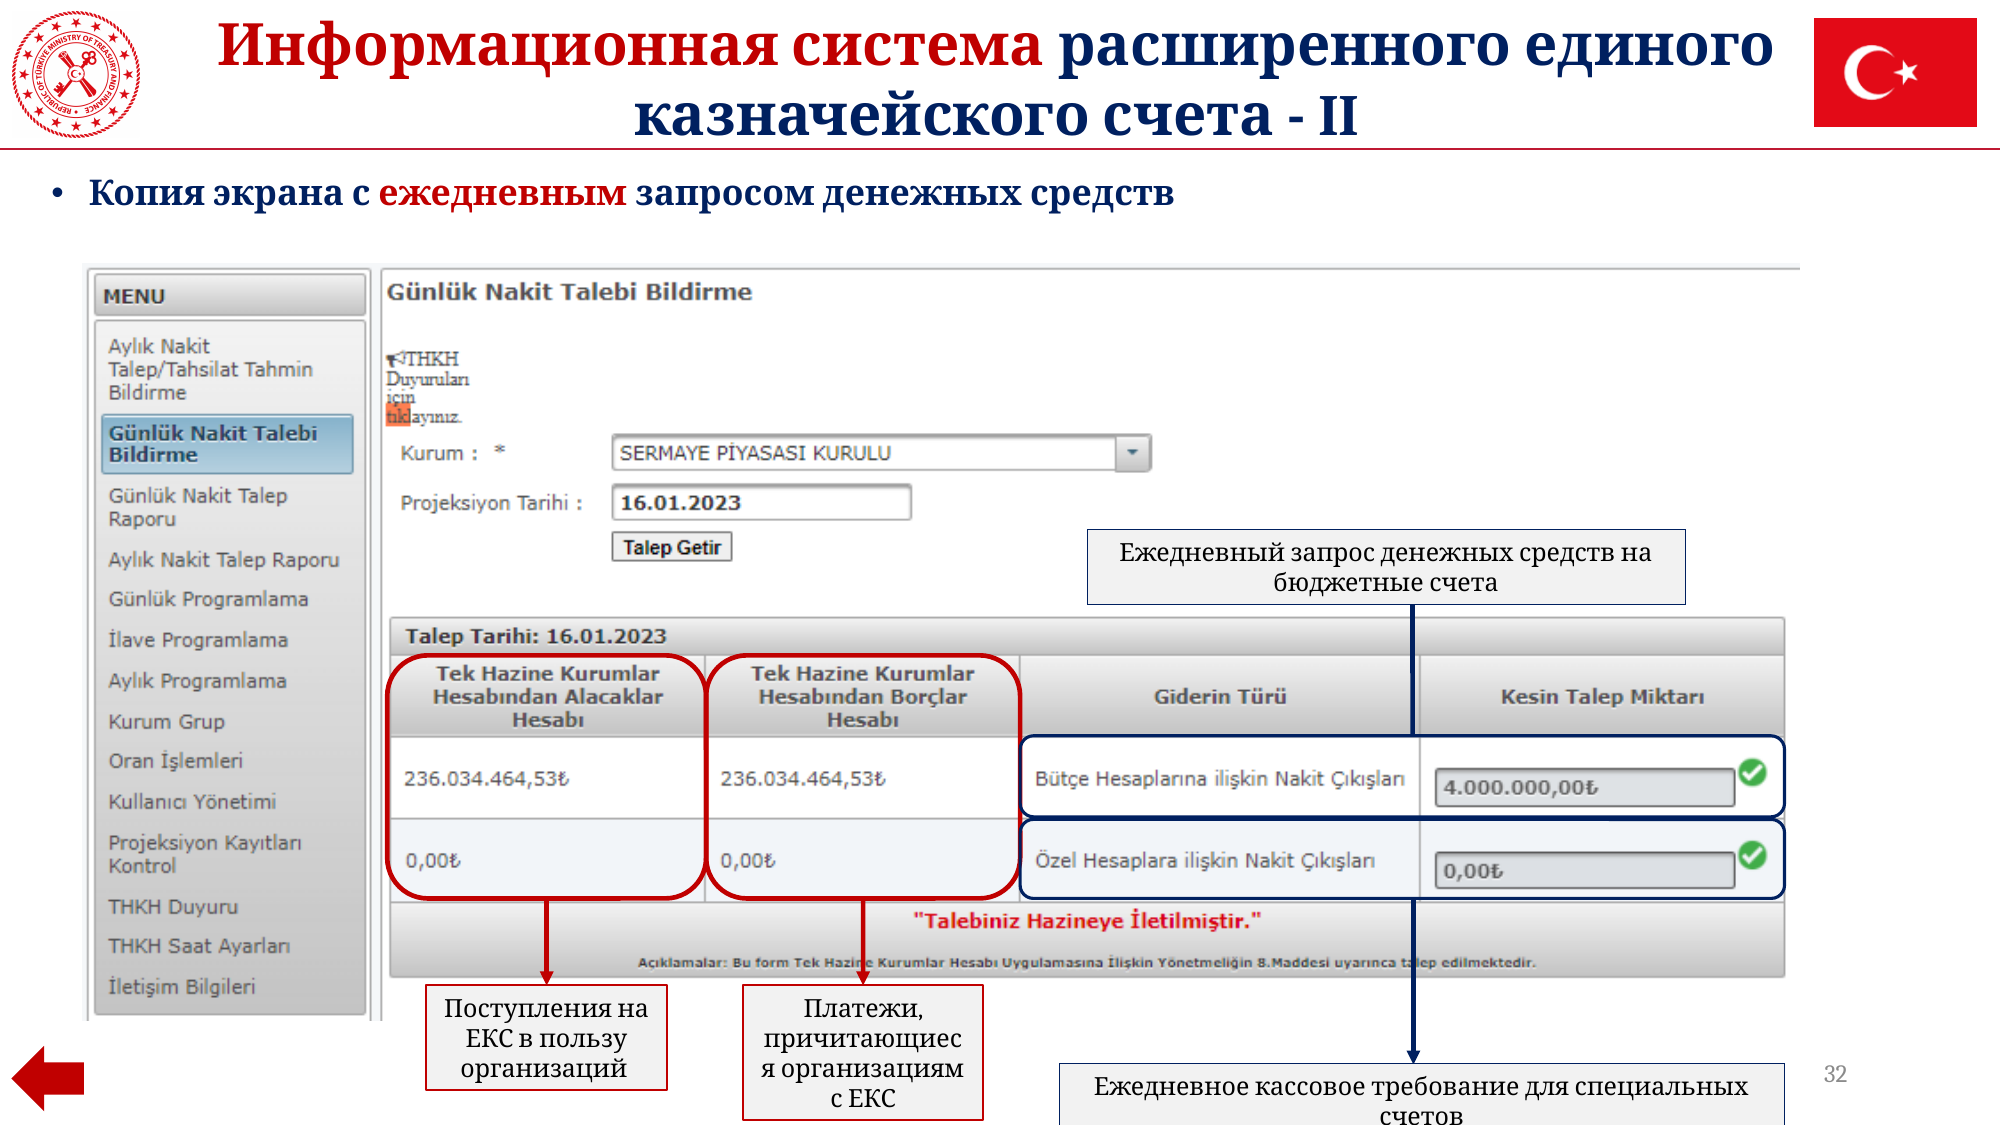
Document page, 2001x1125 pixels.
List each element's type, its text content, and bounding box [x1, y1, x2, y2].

text_box Информационная система расширенного единого казначейского счета - II [151, 0, 1842, 155]
picture [1814, 18, 1977, 127]
text_box Ежедневное кассовое требование для специальных счетов [1059, 1063, 1785, 1125]
table_header [0, 0, 151, 148]
table_header [1842, 0, 2000, 148]
text_box Поступления на ЕКС в пользу организаций [426, 1021, 667, 1090]
slide_number 32 [1415, 1042, 1863, 1103]
picture [12, 11, 140, 138]
text_box Платежи, причитающиеся организациям с ЕКС [742, 1021, 984, 1120]
text_box [11, 1045, 84, 1112]
picture [82, 262, 1800, 1021]
list Копия экрана с ежедневным запросом денежных средств [36, 167, 1387, 223]
